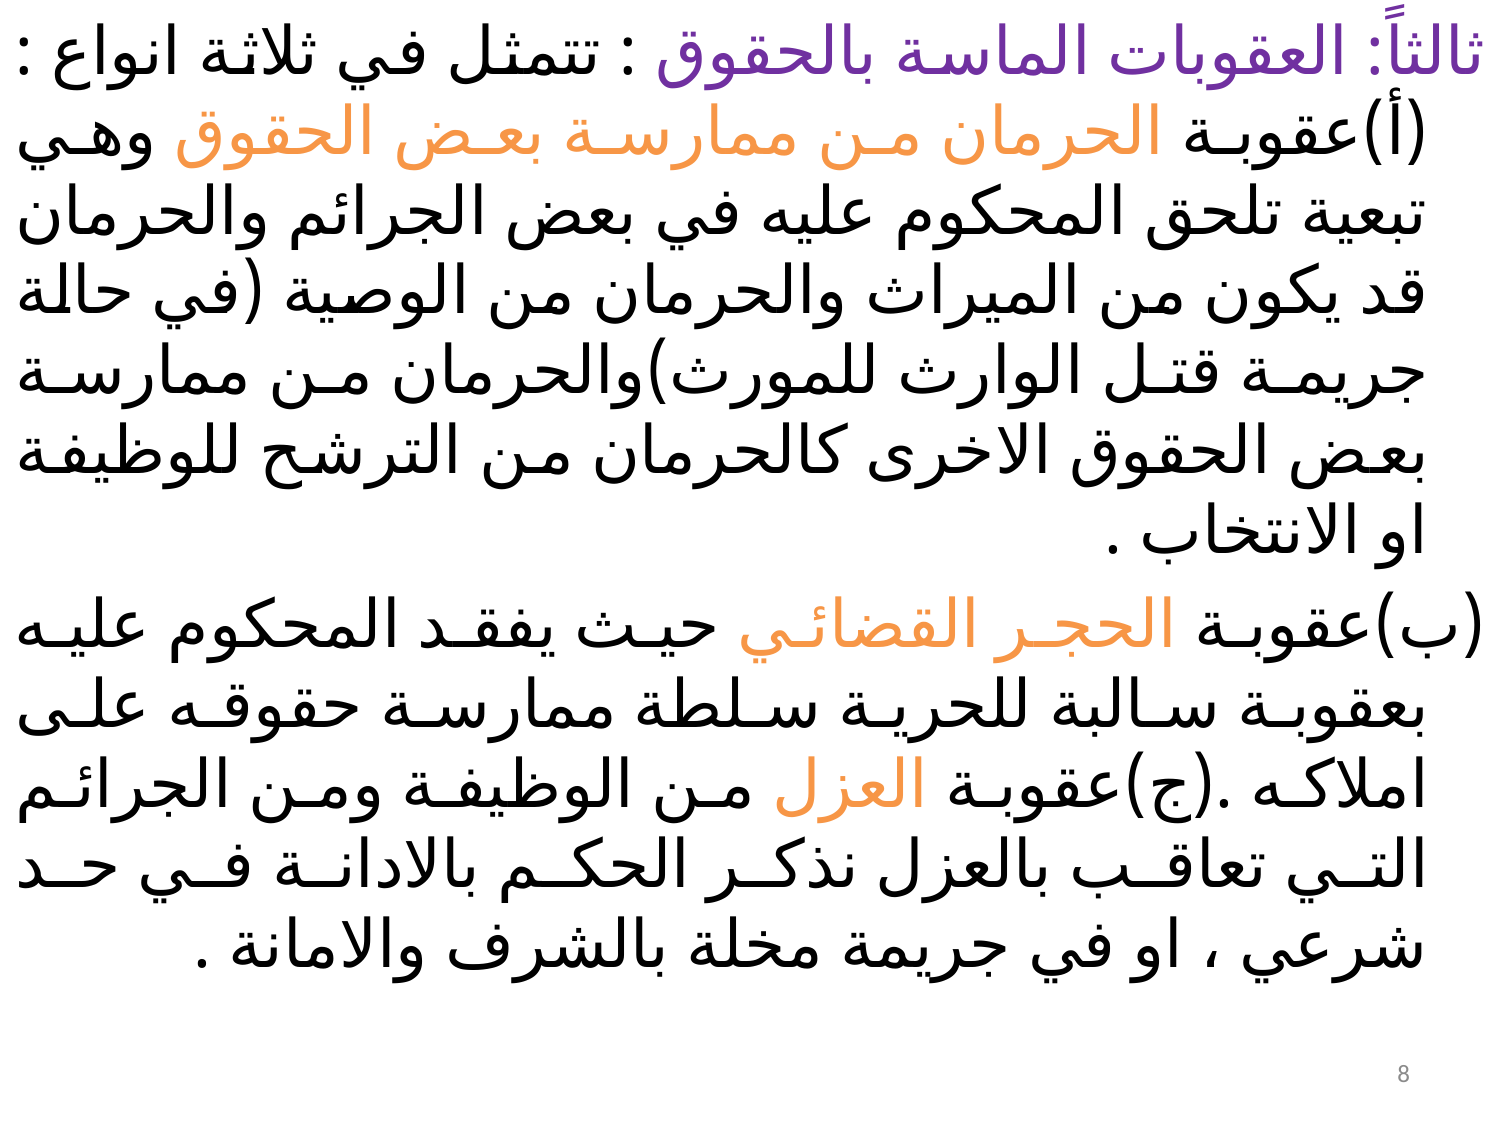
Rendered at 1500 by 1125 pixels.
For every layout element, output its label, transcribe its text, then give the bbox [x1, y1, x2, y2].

list ثالثاً: العقوبات الماسة بالحقوق : تتمثل في ثلاثة انواع :(أ)عقوبة الحرمان من ممارسة بعض الحقوق وهي تبعية تلحق المحكوم عليه في بعض الجرائم والحرمان قد يكون من الميراث والحرمان من الوصية (في حالة جريمة قتل الوارث للمورث)والحرمان من ممارسة بعض الحقوق الاخرى كالحرمان من الترشح للوظيفة او الانتخاب . (ب)عقوبة الحجر القضائي حيث يفقد المحكوم عليه بعقوبة سالبة للحرية سلطة ممارسة حقوقه على املاكه .(ج)عقوبة العزل من الوظيفة ومن الجرائم التي تعاقب بالعزل نذكر الحكم بالادانة في حد شرعي ، او في جريمة مخلة بالشرف والامانة . [0, 0, 1500, 1125]
slide_number 8 [1074, 1042, 1425, 1103]
